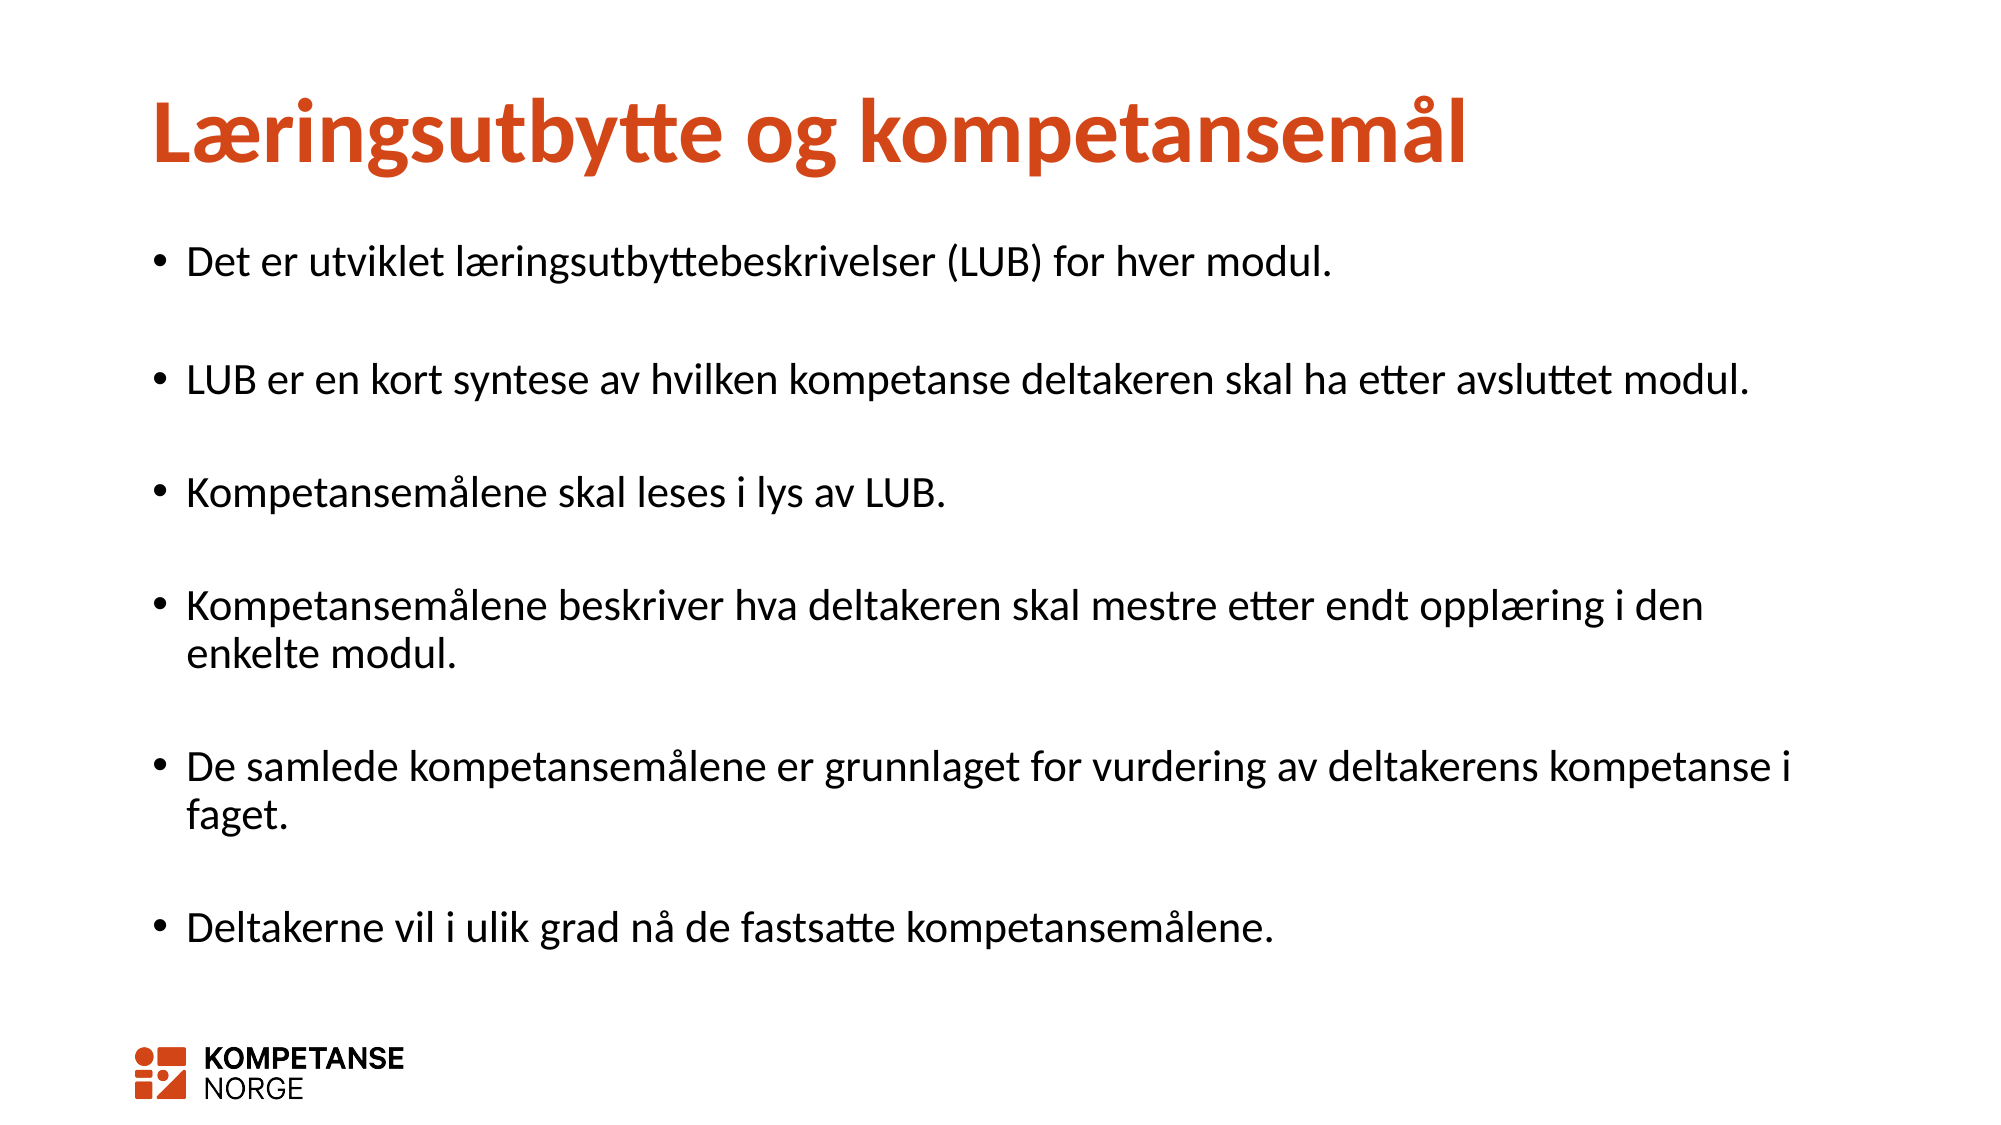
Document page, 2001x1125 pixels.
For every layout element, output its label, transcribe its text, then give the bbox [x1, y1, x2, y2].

list Det er utviklet læringsutbyttebeskrivelser (LUB) for hver modul. LUB er en kort syntese av hvilken kompetanse deltakeren skal ha etter avsluttet modul. Kompetansemålene skal leses i lys av LUB. Kompetansemålene beskriver hva deltakeren skal mestre etter endt opplæring i den enkelte modul. De samlede kompetansemålene er grunnlaget for vurdering av deltakerens kompetanse i faget. Deltakerne vil i ulik grad nå de fastsatte kompetansemålene. [137, 230, 1863, 1014]
picture [129, 1041, 412, 1105]
title Læringsutbytte og kompetansemål [137, 59, 1863, 206]
